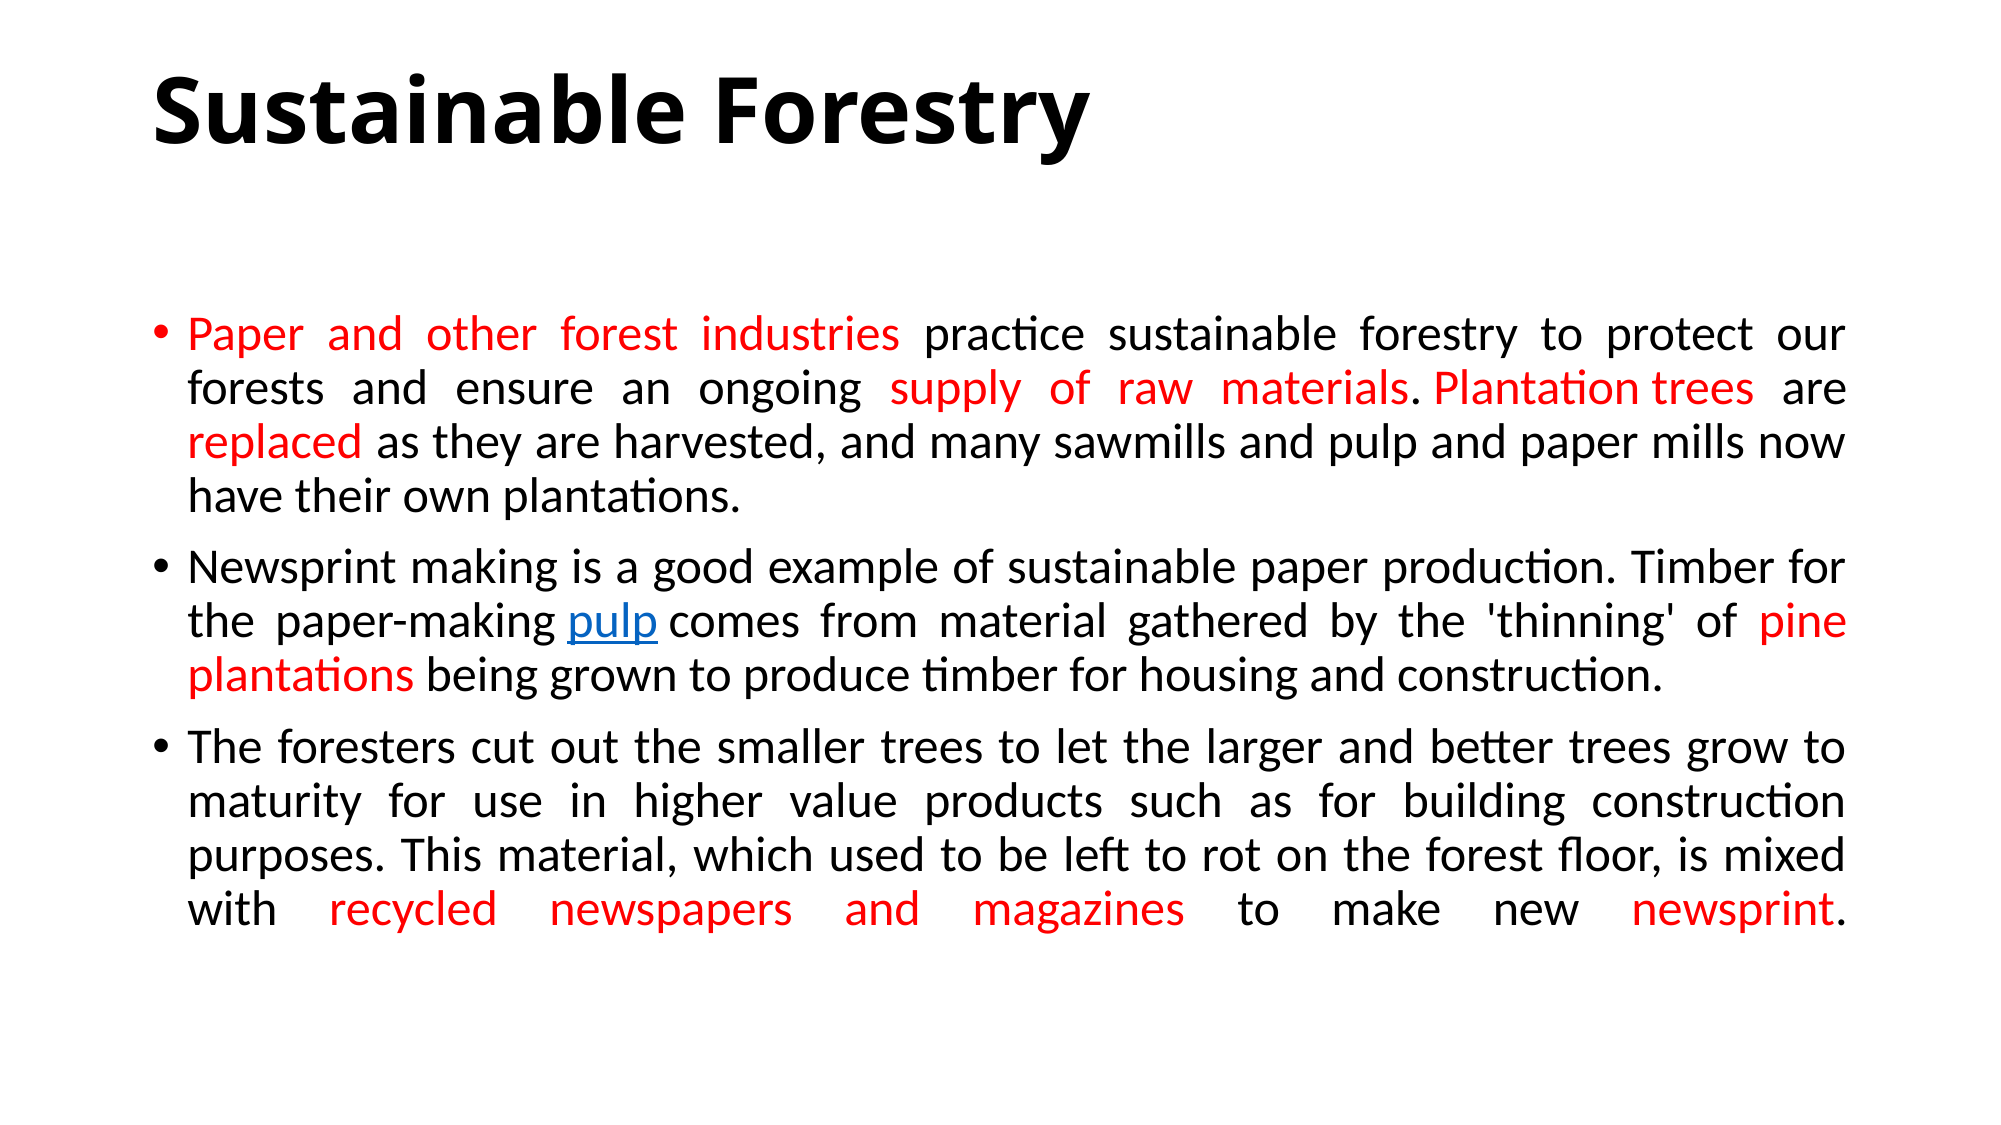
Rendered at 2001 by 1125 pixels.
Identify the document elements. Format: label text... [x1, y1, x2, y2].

title Sustainable Forestry [137, 59, 1863, 278]
list Paper and other forest industries practice sustainable forestry to protect our forests and ensure an ongoing supply of raw materials. Plantation trees are replaced as they are harvested, and many sawmills and pulp and paper mills now have their own plantations. Newsprint making is a good example of sustainable paper production. Timber for the paper-making pulp comes from material gathered by the 'thinning' of pine plantations being grown to produce timber for housing and construction. The foresters cut out the smaller trees to let the larger and better trees grow to maturity for use in higher value products such as for building construction purposes. This material, which used to be left to rot on the forest floor, is mixed with recycled newspapers and magazines to make new newsprint. [137, 299, 1863, 1014]
